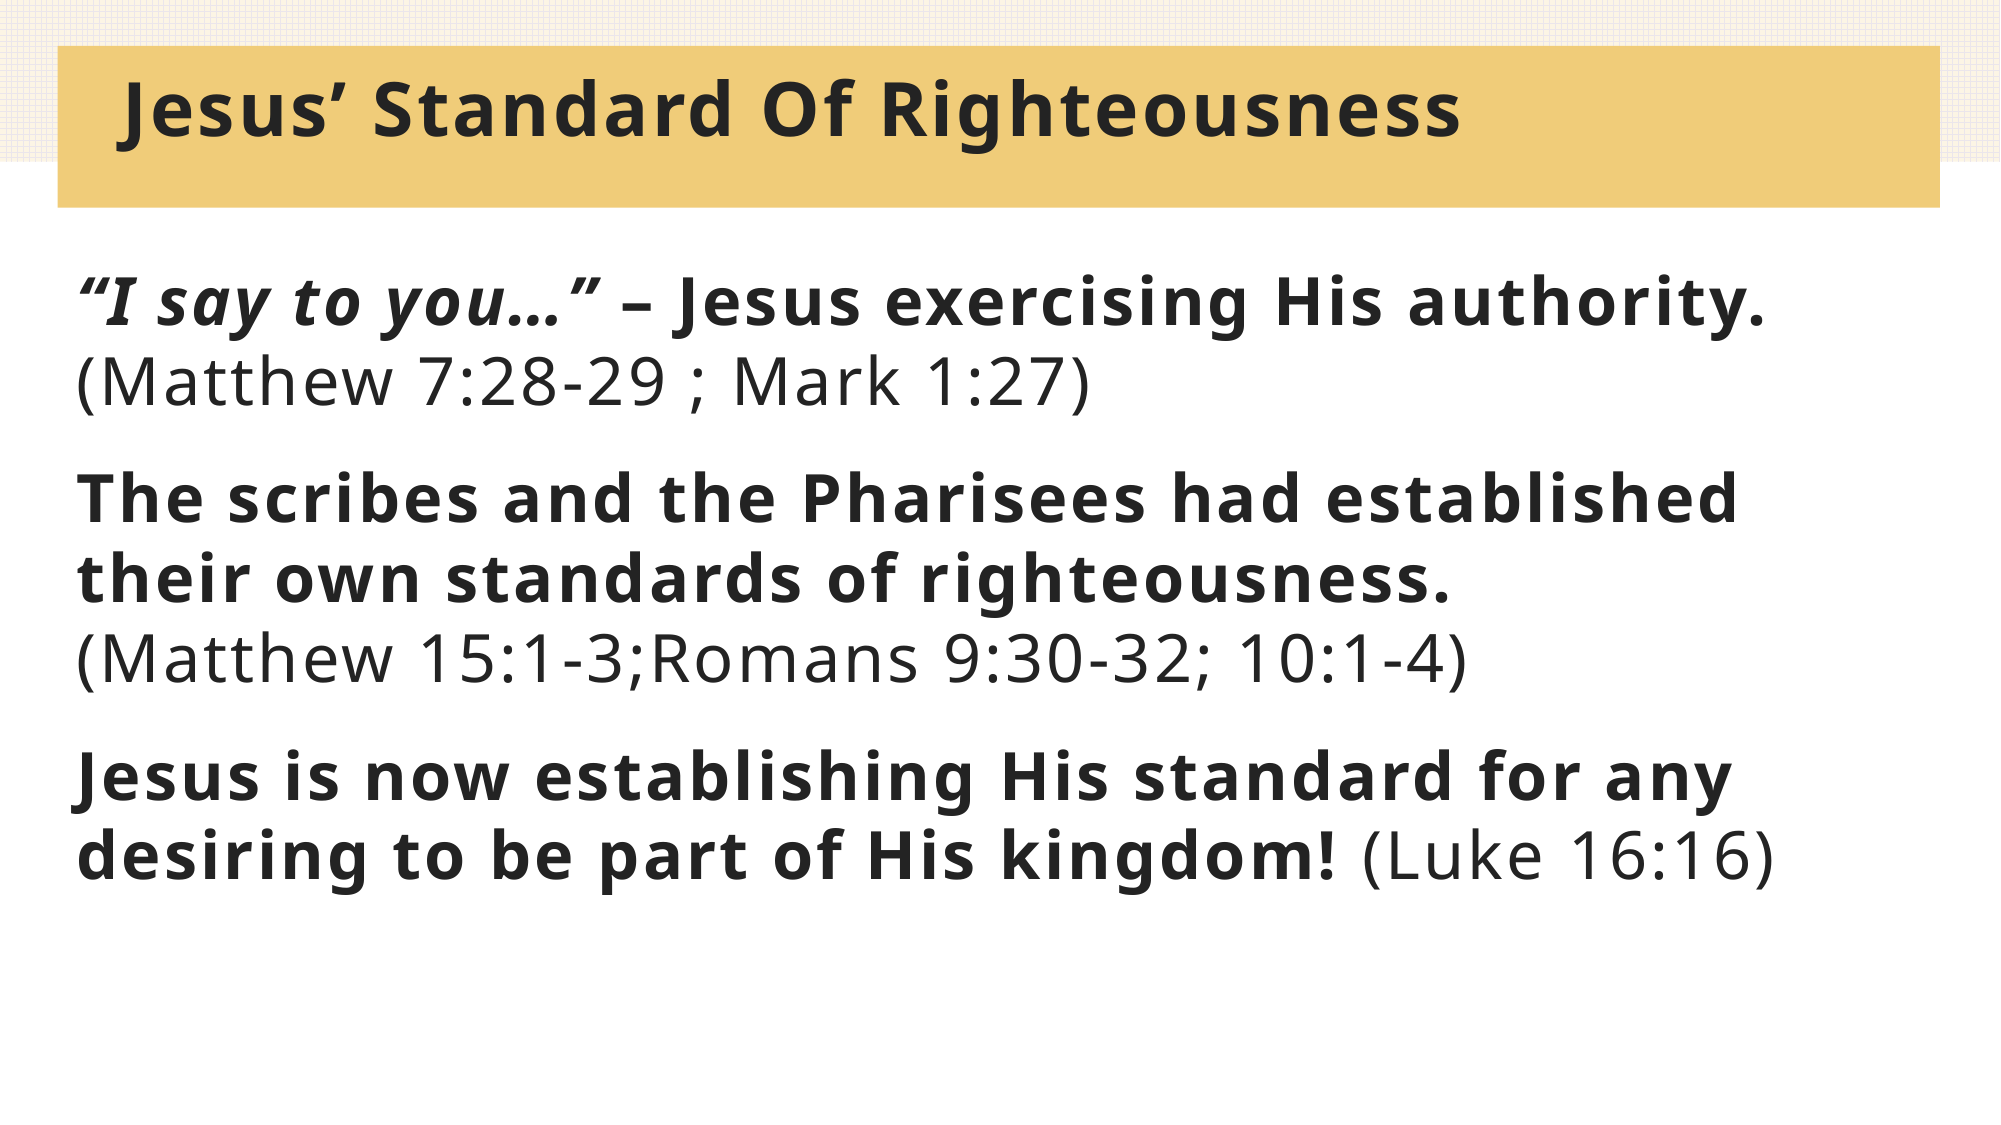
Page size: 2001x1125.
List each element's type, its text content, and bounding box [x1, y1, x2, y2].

list “I say to you…” – Jesus exercising His authority. (Matthew 7:28-29 ; Mark 1:27) The scribes and the Pharisees had established their own standards of righteousness. (Matthew 15:1-3;Romans 9:30-32; 10:1-4) Jesus is now establishing His standard for any desiring to be part of His kingdom! (Luke 16:16) [61, 251, 1932, 1064]
title Jesus’ Standard Of Righteousness [104, 29, 1894, 192]
